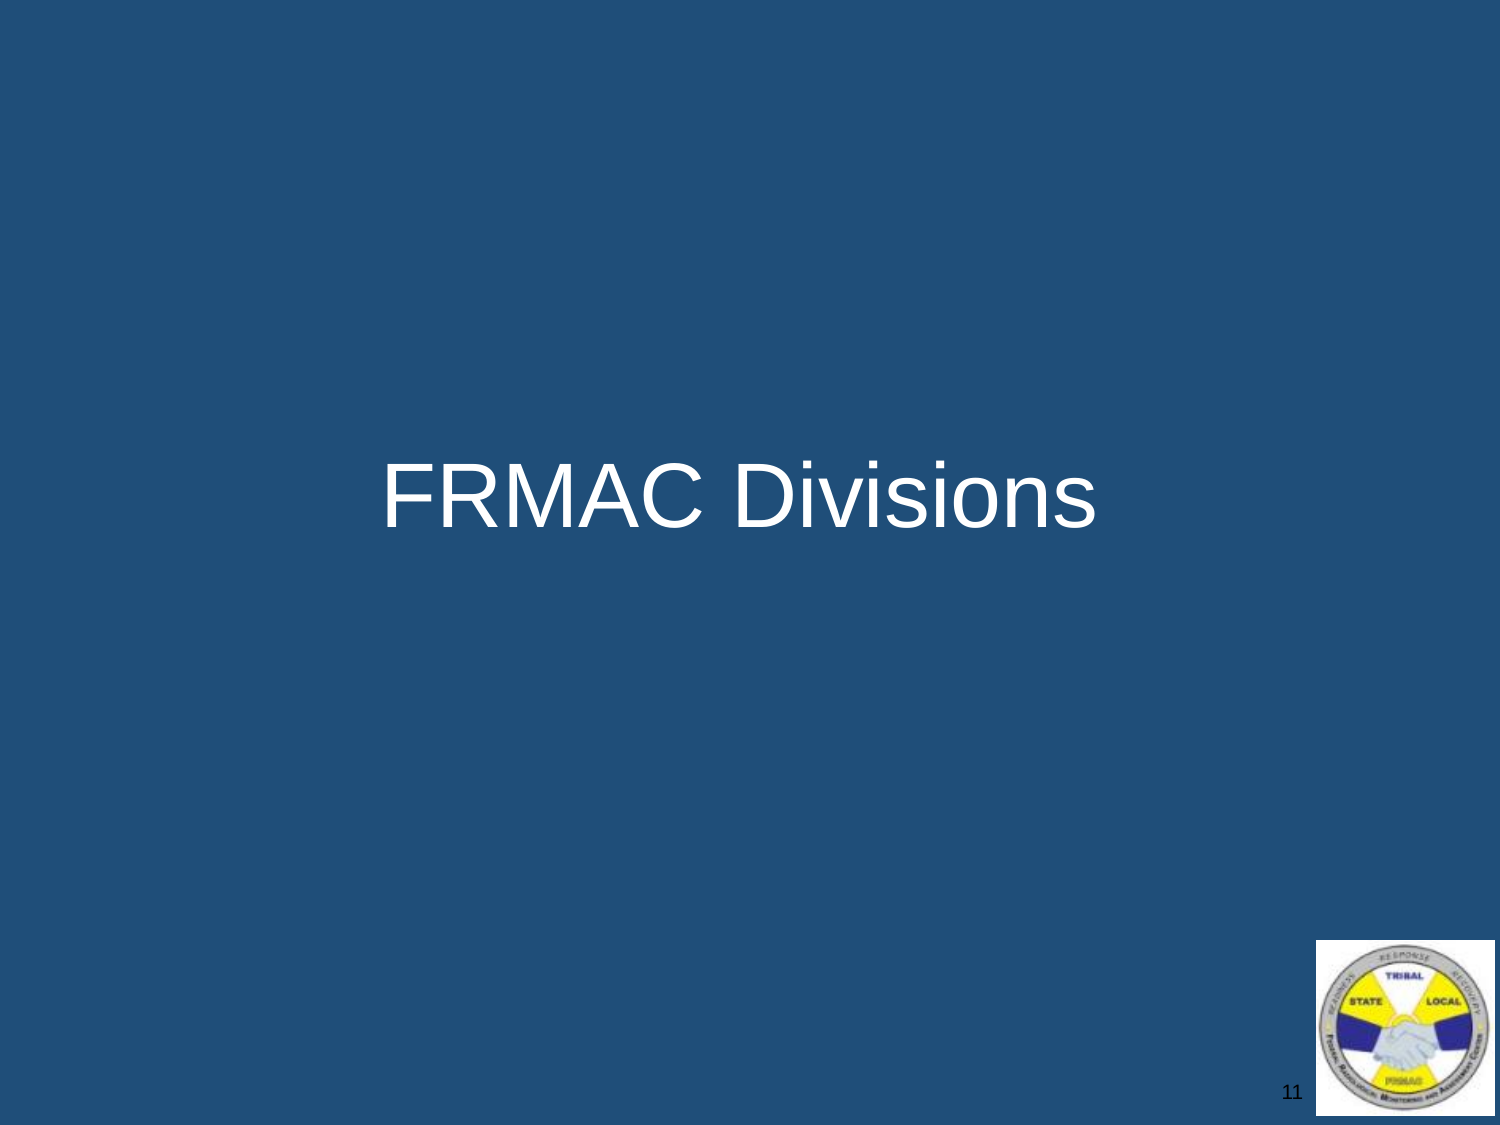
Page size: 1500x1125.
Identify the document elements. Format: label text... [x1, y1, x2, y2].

picture [1316, 940, 1495, 1116]
title FRMAC Divisions [64, 397, 1415, 585]
